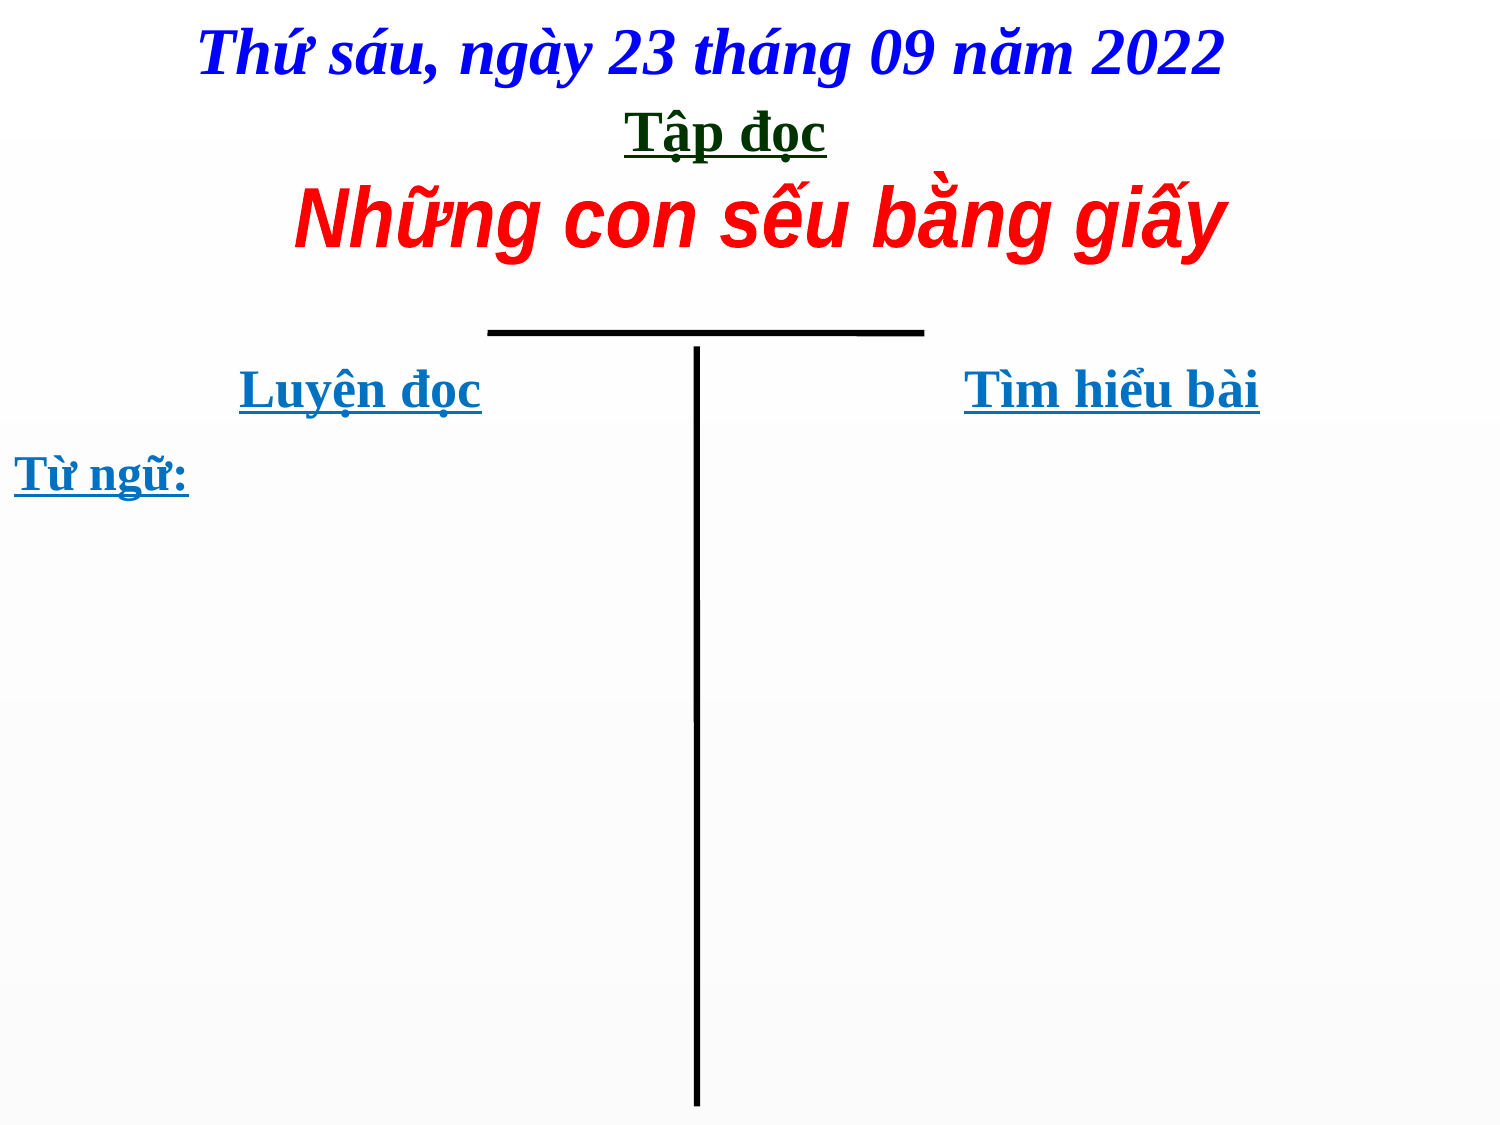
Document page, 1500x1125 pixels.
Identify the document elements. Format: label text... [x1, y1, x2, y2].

text_box Thứ sáu, ngày 23 tháng 09 năm 2022 [180, 0, 1388, 96]
text_box [374, 146, 1296, 222]
text_box Tập đọc [486, 96, 842, 171]
text_box Tìm hiểu bài [949, 346, 1287, 426]
text_box Từ ngữ: [0, 433, 262, 509]
text_box Luyện đọc [224, 346, 537, 426]
